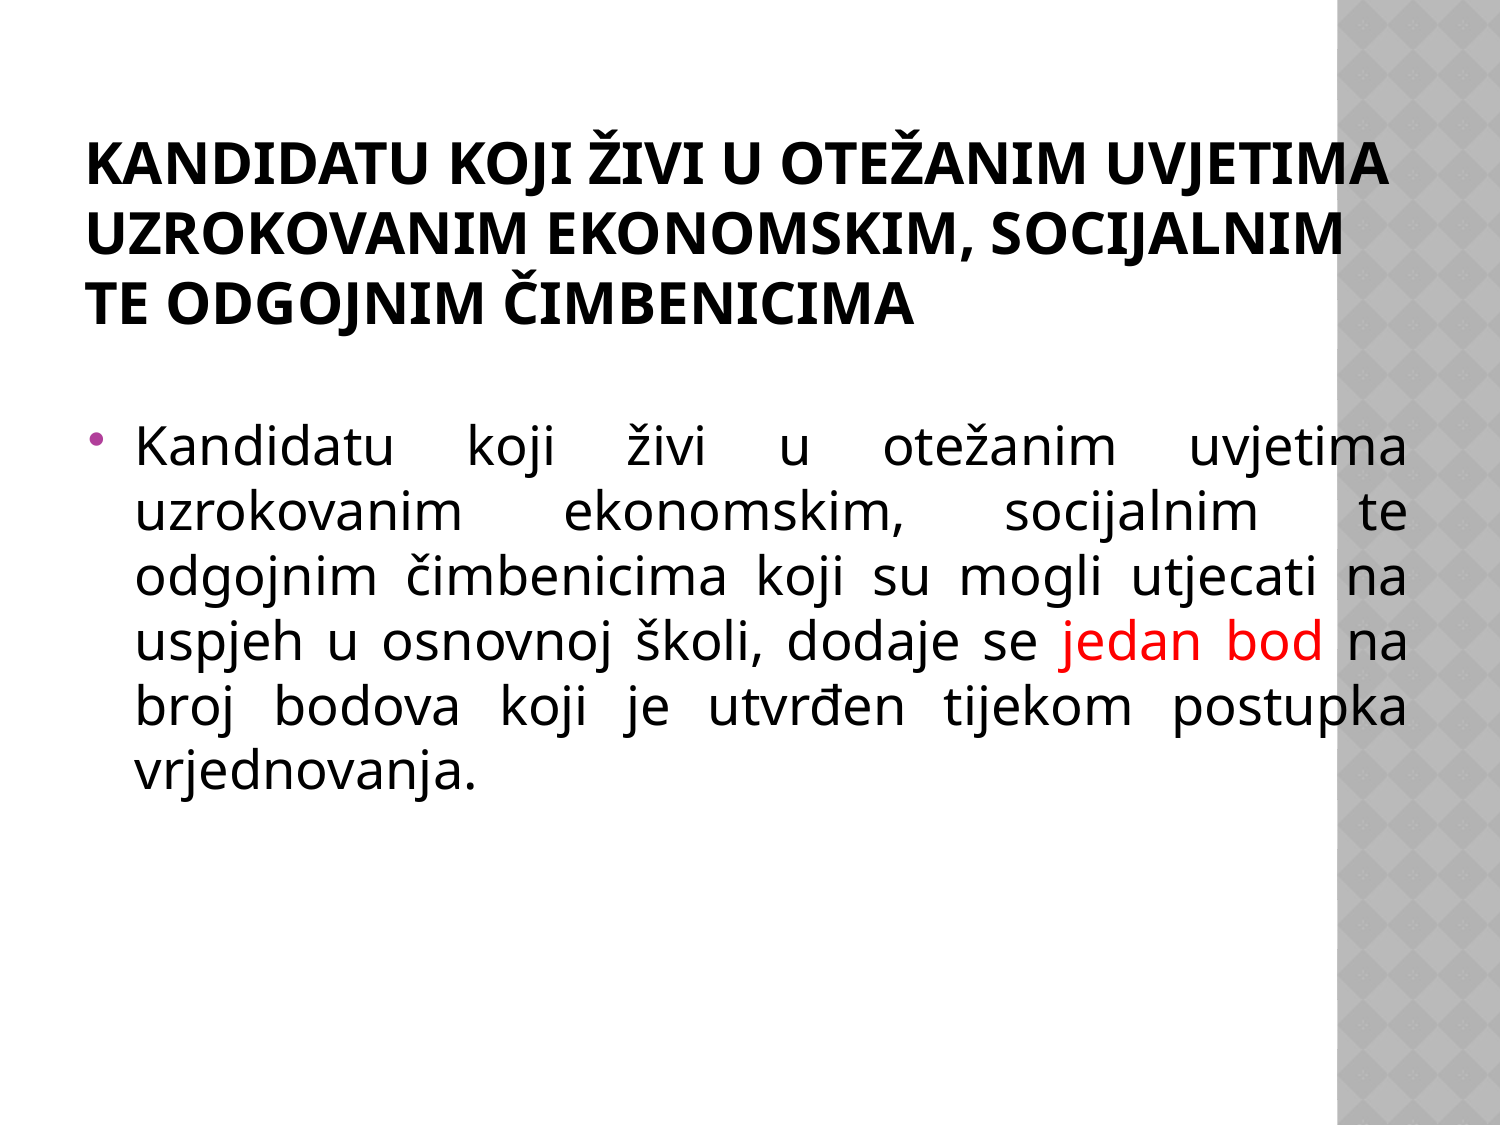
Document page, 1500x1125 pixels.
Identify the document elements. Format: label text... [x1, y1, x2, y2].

list Kandidatu koji živi u otežanim uvjetima uzrokovanim ekonomskim, socijalnim te odgojnim čimbenicima koji su mogli utjecati na uspjeh u osnovnoj školi, dodaje se jedan bod na broj bodova koji je utvrđen tijekom postupka vrjednovanja. [75, 326, 1425, 1005]
title Kandidatu koji živi u otežanim uvjetima uzrokovanim ekonomskim, socijalnim te odgojnim čimbenicima [76, 78, 1427, 336]
